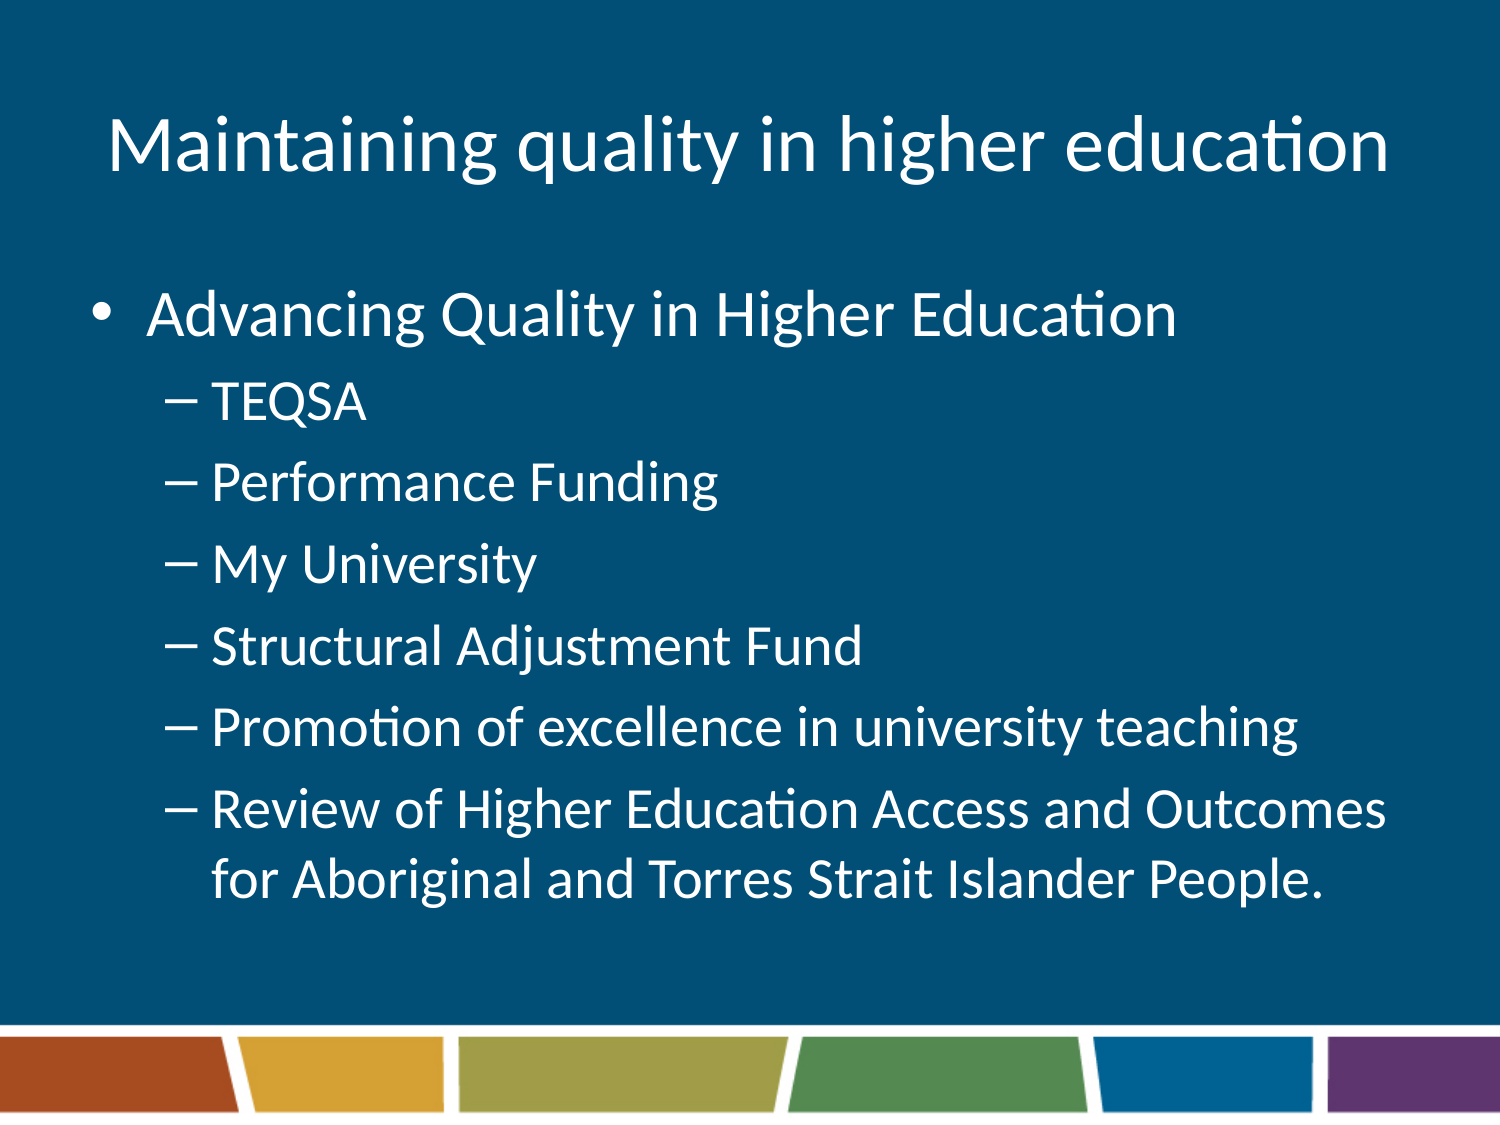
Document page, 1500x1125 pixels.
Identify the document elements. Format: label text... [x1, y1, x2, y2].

title Maintaining quality in higher education [75, 45, 1425, 233]
picture [0, 1025, 1500, 1125]
list Advancing Quality in Higher Education TEQSA Performance Funding My University Structural Adjustment Fund Promotion of excellence in university teaching Review of Higher Education Access and Outcomes for Aboriginal and Torres Strait Islander People. [75, 262, 1425, 1005]
